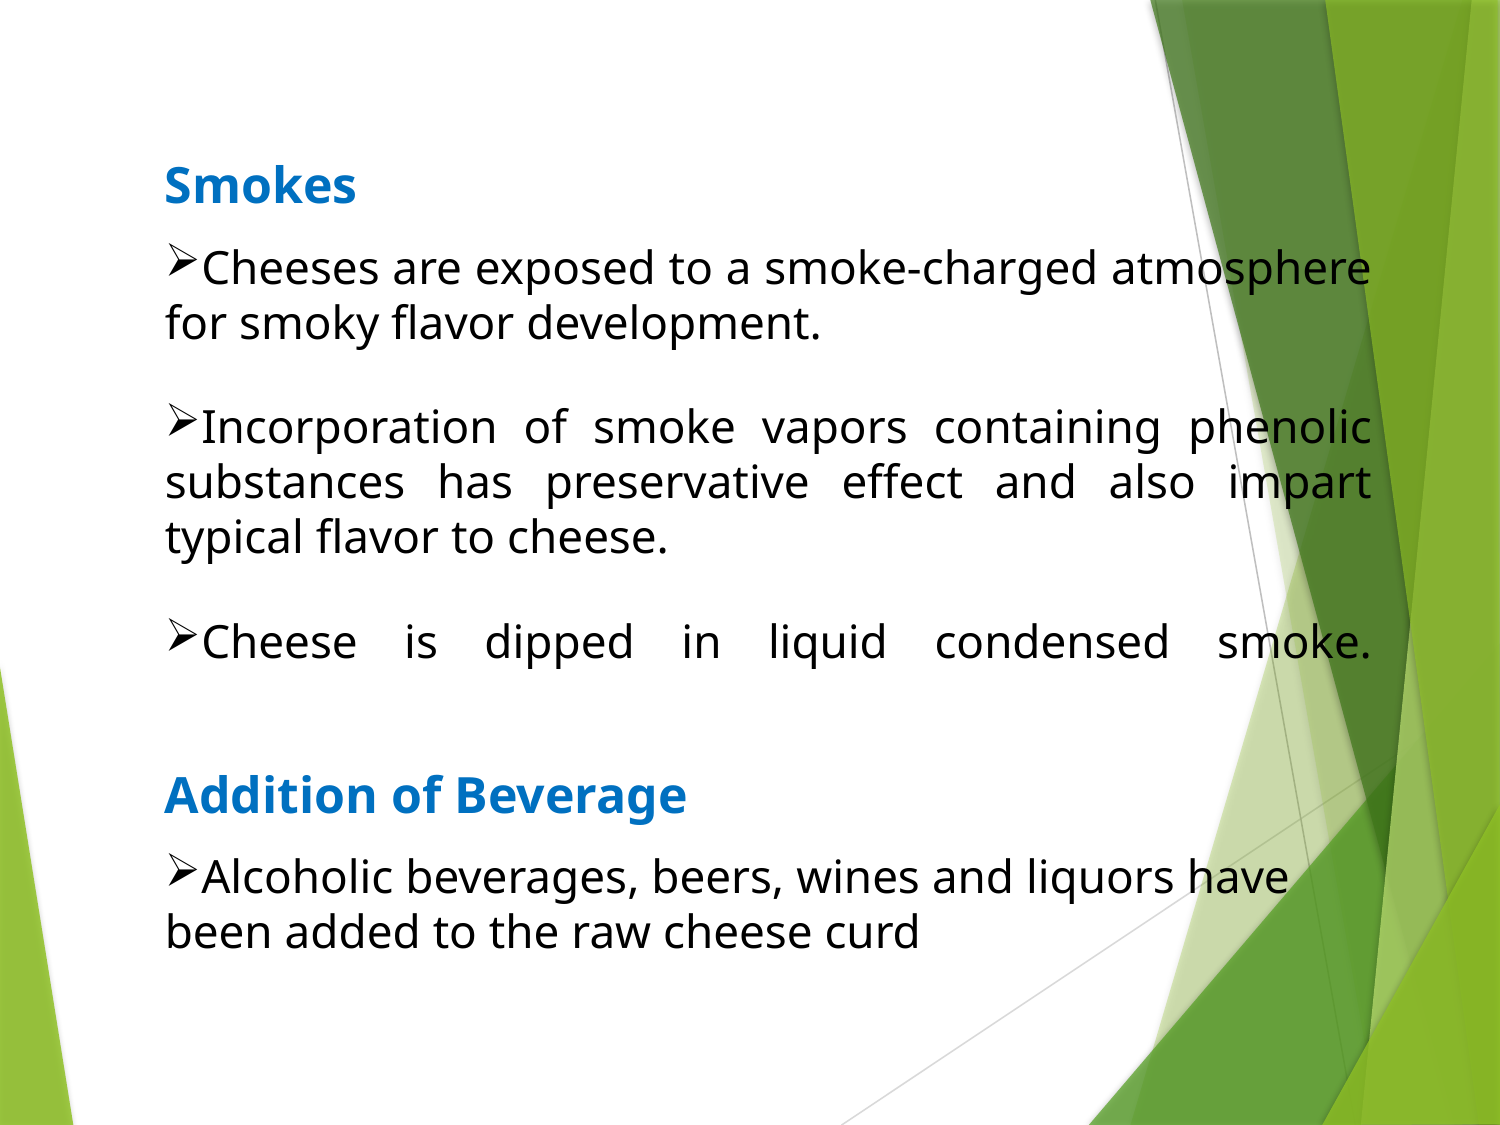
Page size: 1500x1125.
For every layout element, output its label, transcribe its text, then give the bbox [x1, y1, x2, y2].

text_box Smokes Cheeses are exposed to a smoke-charged atmosphere for smoky flavor development. Incorporation of smoke vapors containing phenolic substances has preservative effect and also impart typical flavor to cheese. Cheese is dipped in liquid condensed smoke. Addition of Beverage Alcoholic beverages, beers, wines and liquors have been added to the raw cheese curd [150, 145, 1388, 966]
